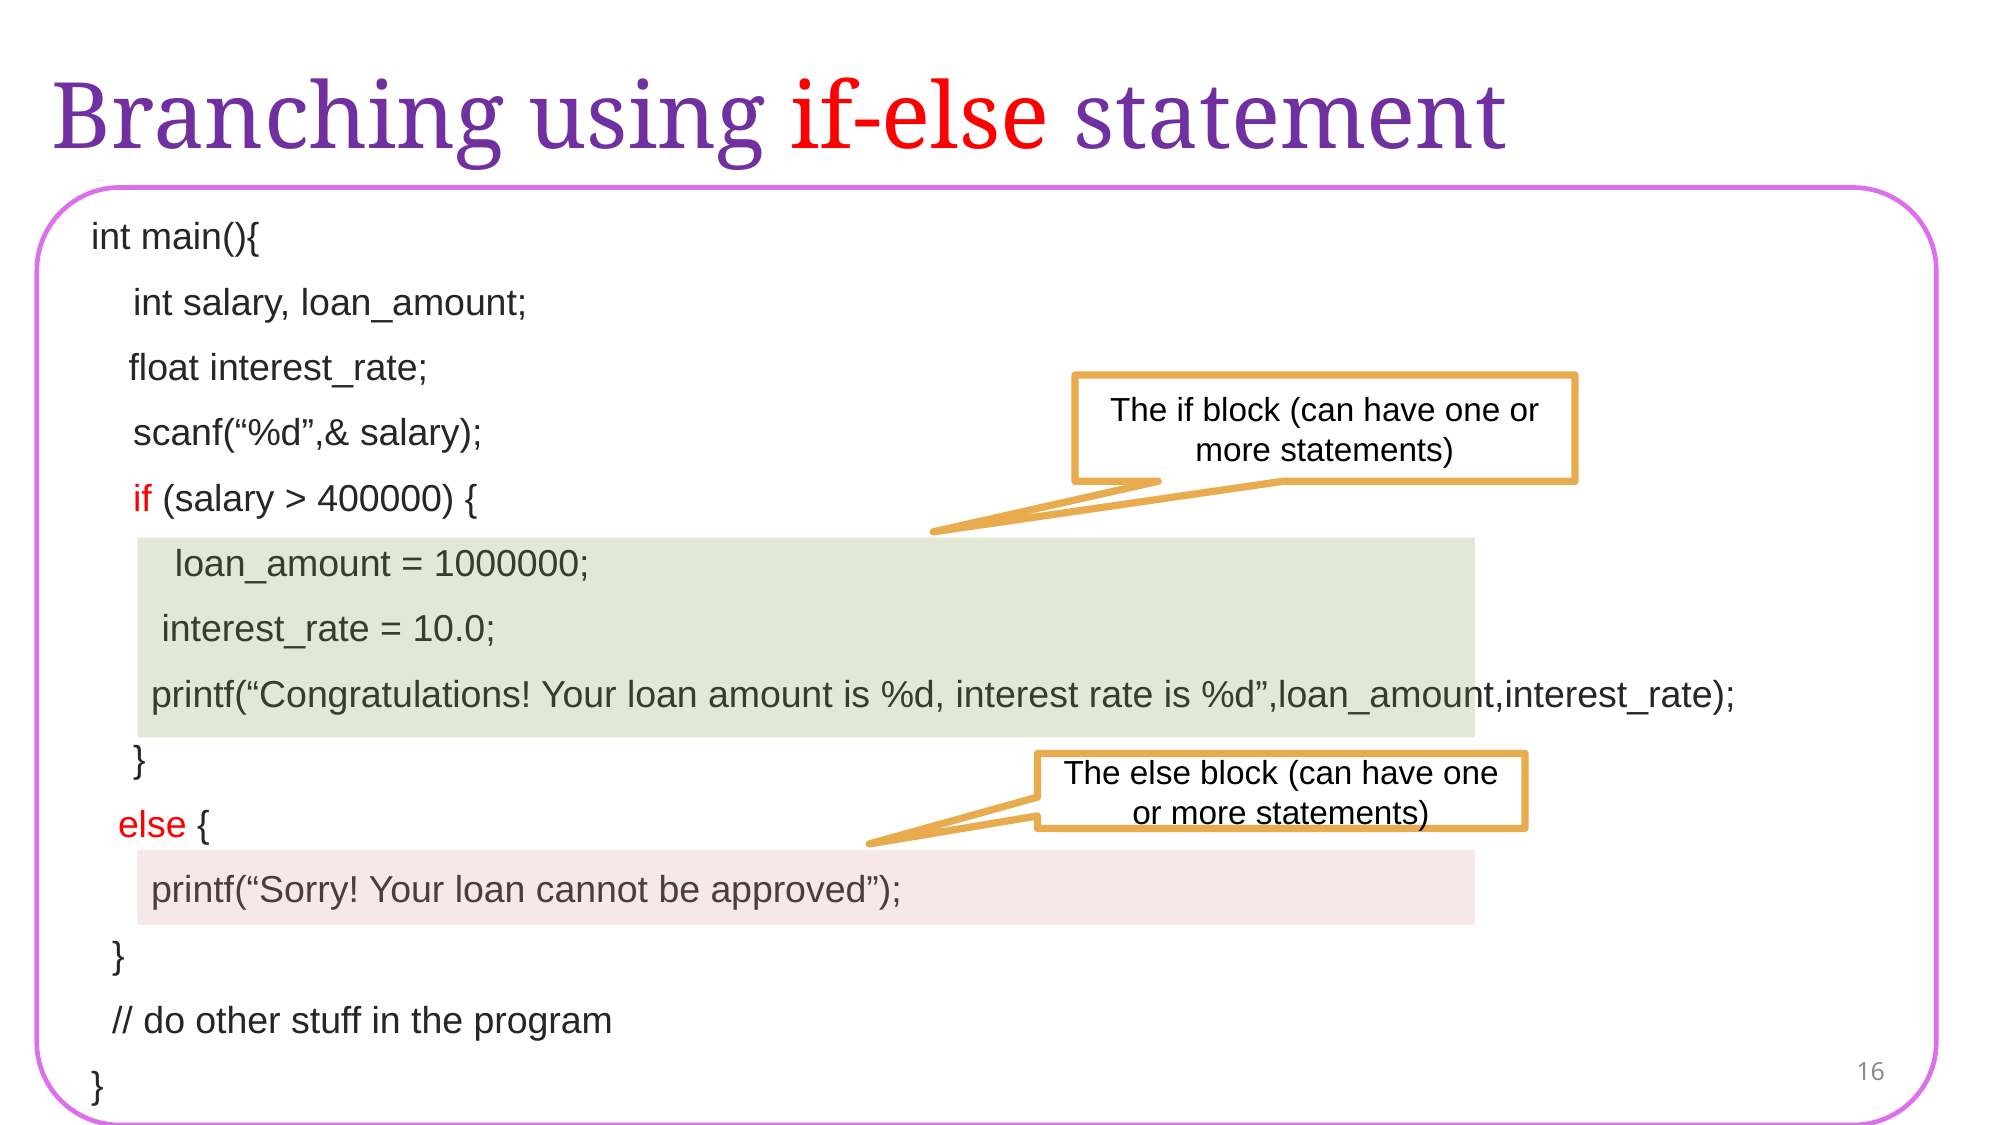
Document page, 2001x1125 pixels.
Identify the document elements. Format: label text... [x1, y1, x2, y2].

slide_number 16 [1433, 1042, 1900, 1103]
title Branching using if-else statement [36, 18, 1950, 206]
text_box [135, 848, 1477, 927]
text_box int main(){ int salary, loan_amount; float interest_rate; scanf(“%d”,& salary); if (salary > 400000) { loan_amount = 1000000; interest_rate = 10.0; printf(“Congratulations! Your loan amount is %d, interest rate is %d”,loan_amount,interest_rate); } else { printf(“Sorry! Your loan cannot be approved”); } // do other stuff in the program } [36, 187, 1937, 1125]
text_box The else block (can have one or more statements) [869, 753, 1525, 844]
text_box The if block (can have one or more statements) [933, 375, 1576, 532]
text_box [135, 535, 1477, 740]
